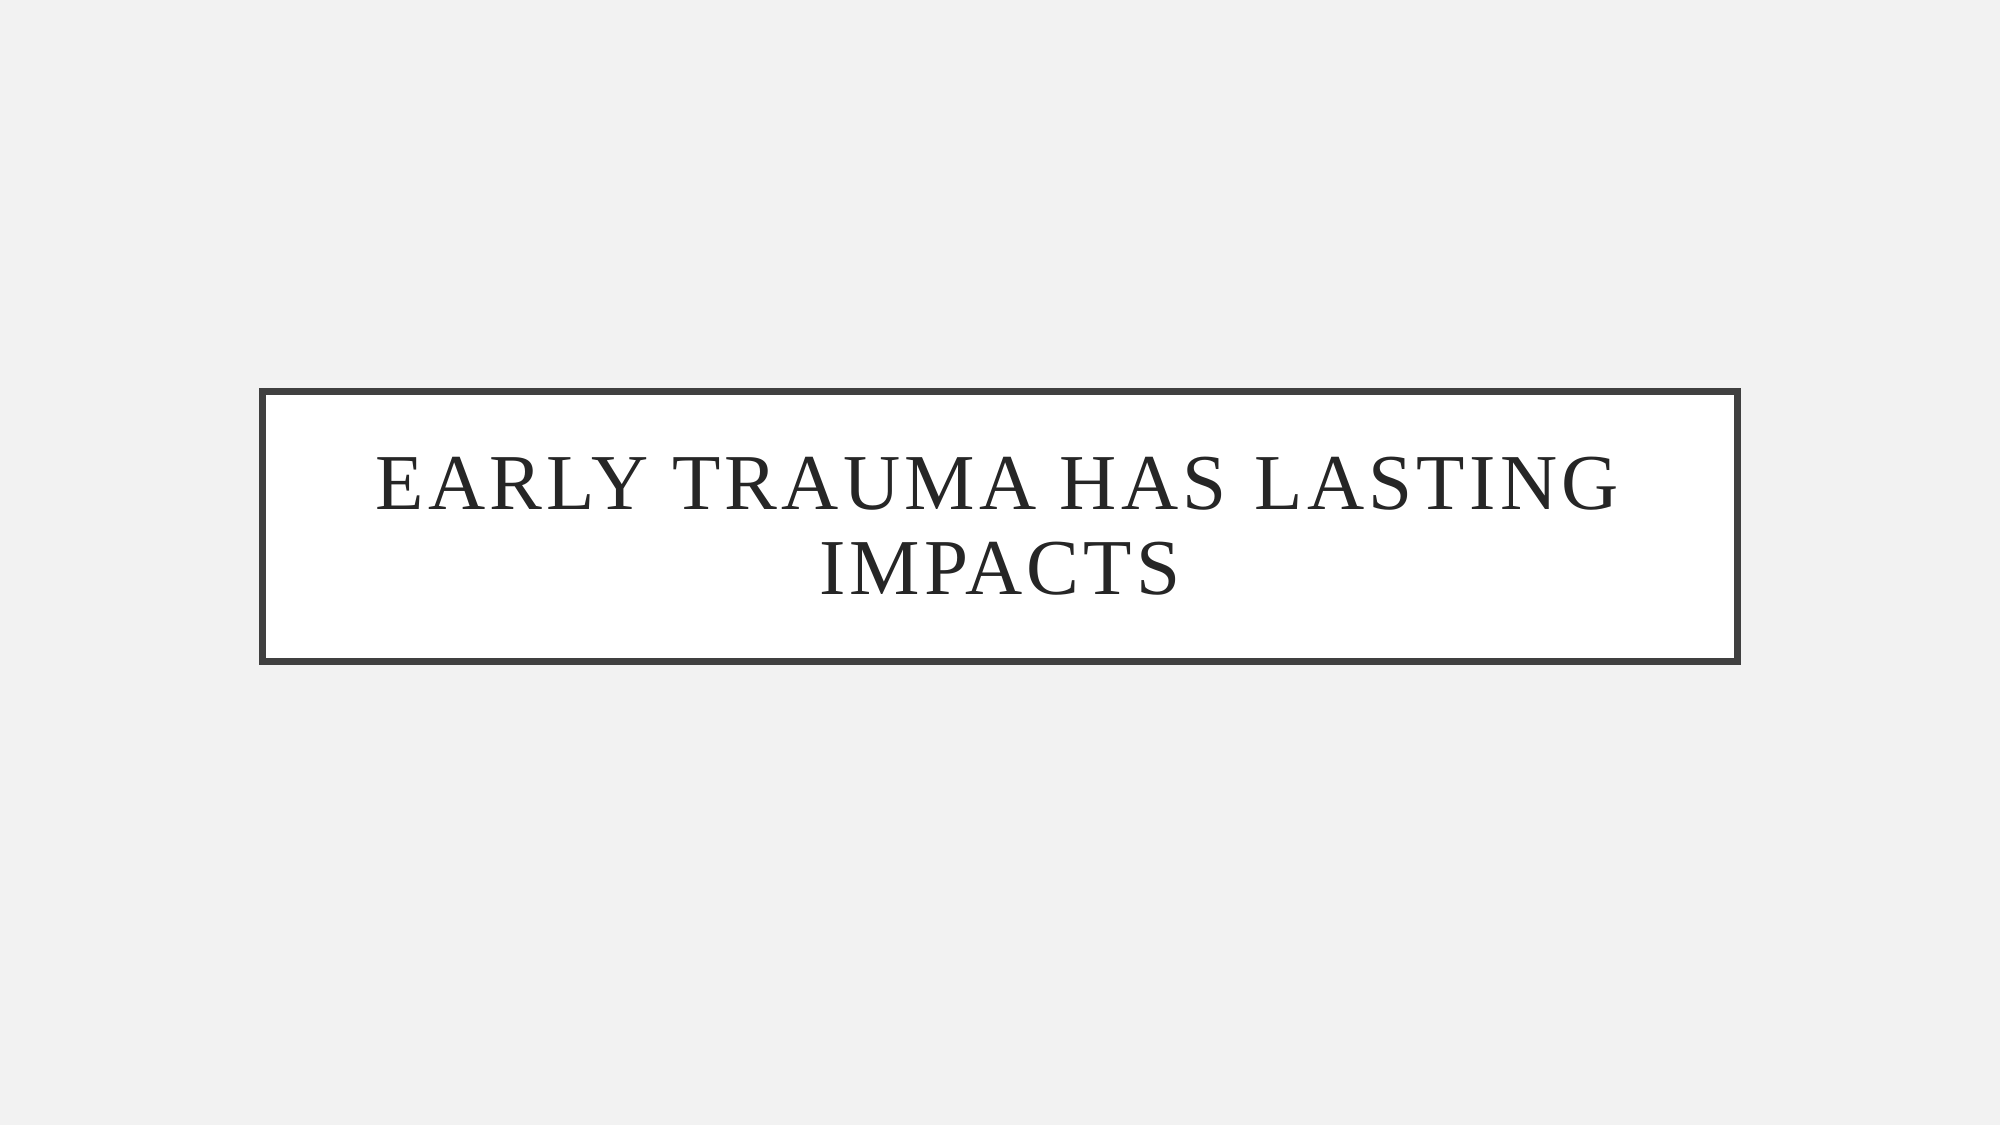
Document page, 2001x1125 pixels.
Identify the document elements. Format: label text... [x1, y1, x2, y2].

title Early Trauma Has Lasting Impacts [259, 388, 1741, 665]
